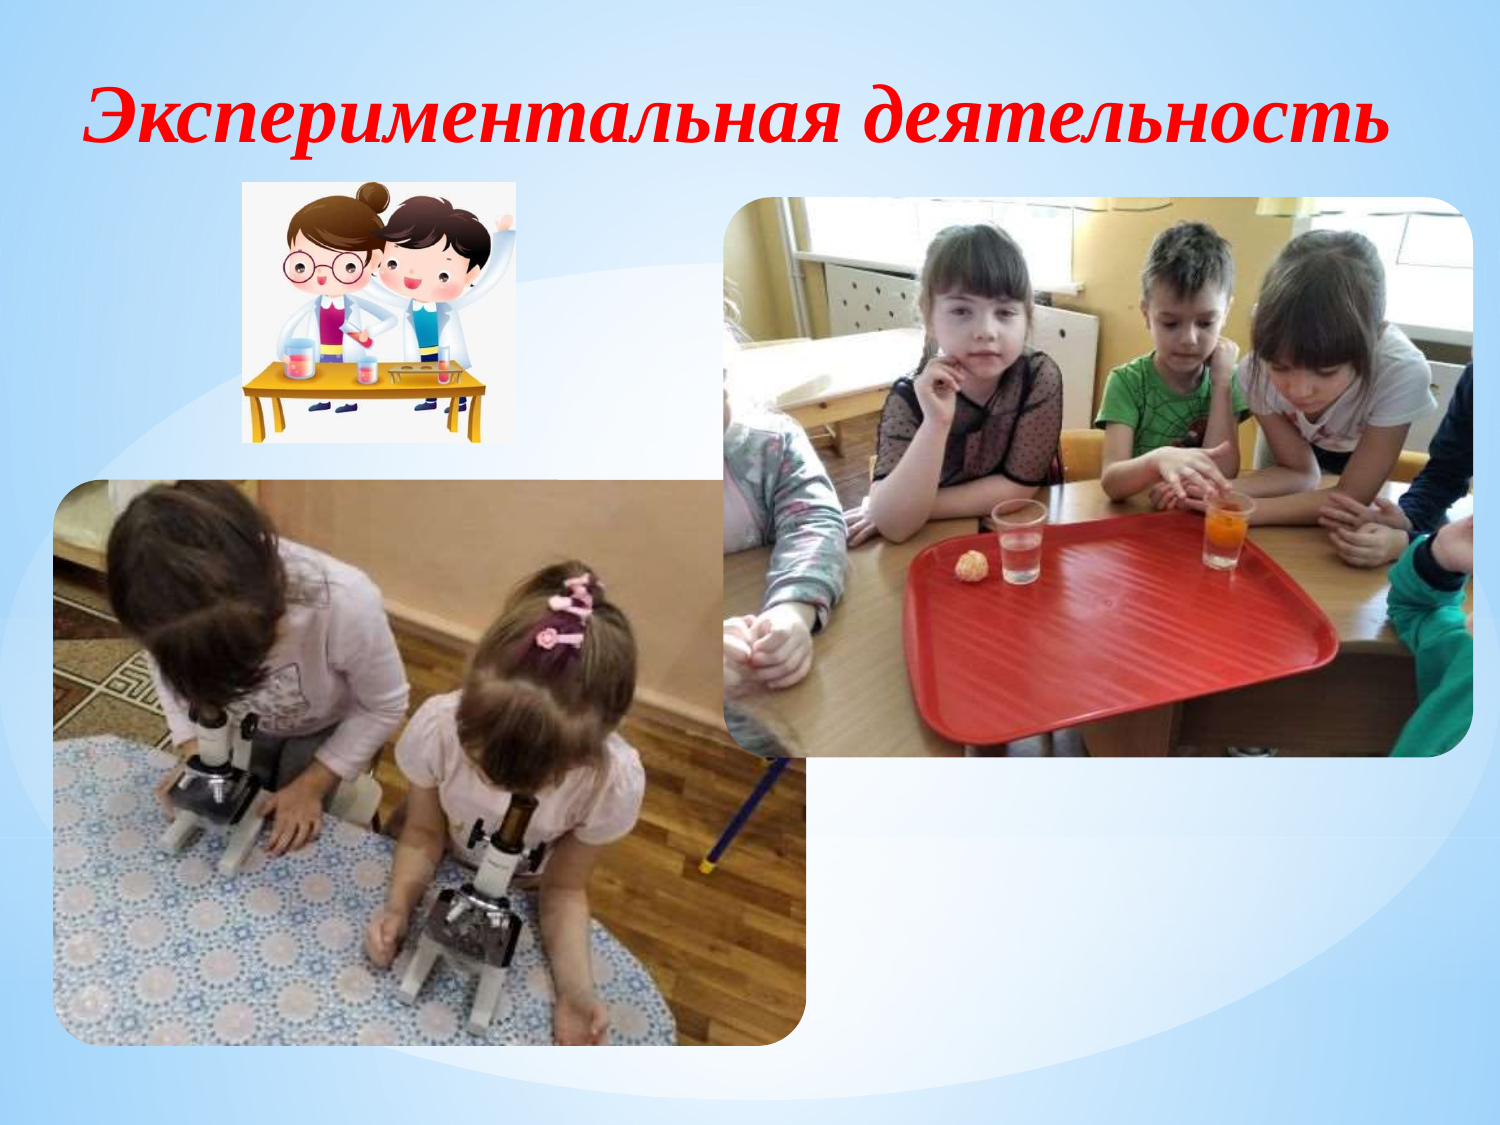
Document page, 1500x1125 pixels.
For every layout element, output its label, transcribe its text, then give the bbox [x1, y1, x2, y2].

text_box Экспериментальная деятельность [41, 51, 1436, 167]
picture [52, 196, 1474, 1047]
picture [241, 182, 516, 443]
